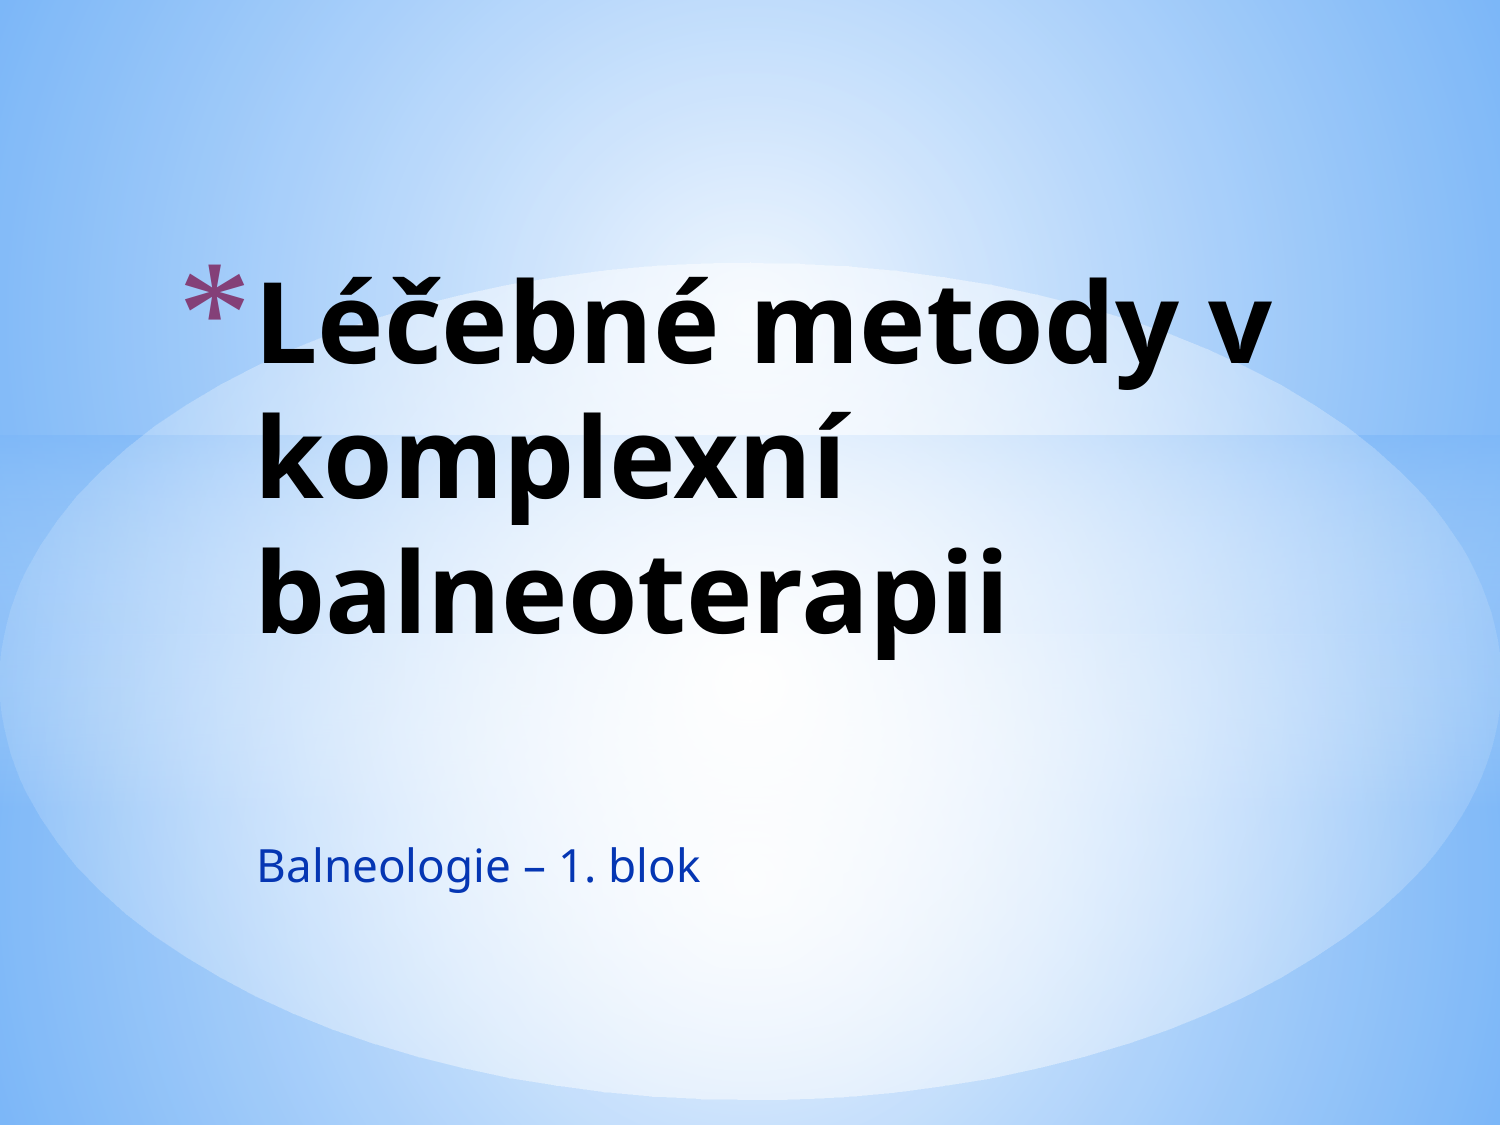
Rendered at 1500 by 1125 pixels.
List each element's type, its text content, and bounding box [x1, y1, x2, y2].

subtitle Balneologie – 1. blok [241, 828, 1167, 974]
title Léčebné metody v komplexní balneoterapii [134, 243, 1312, 808]
